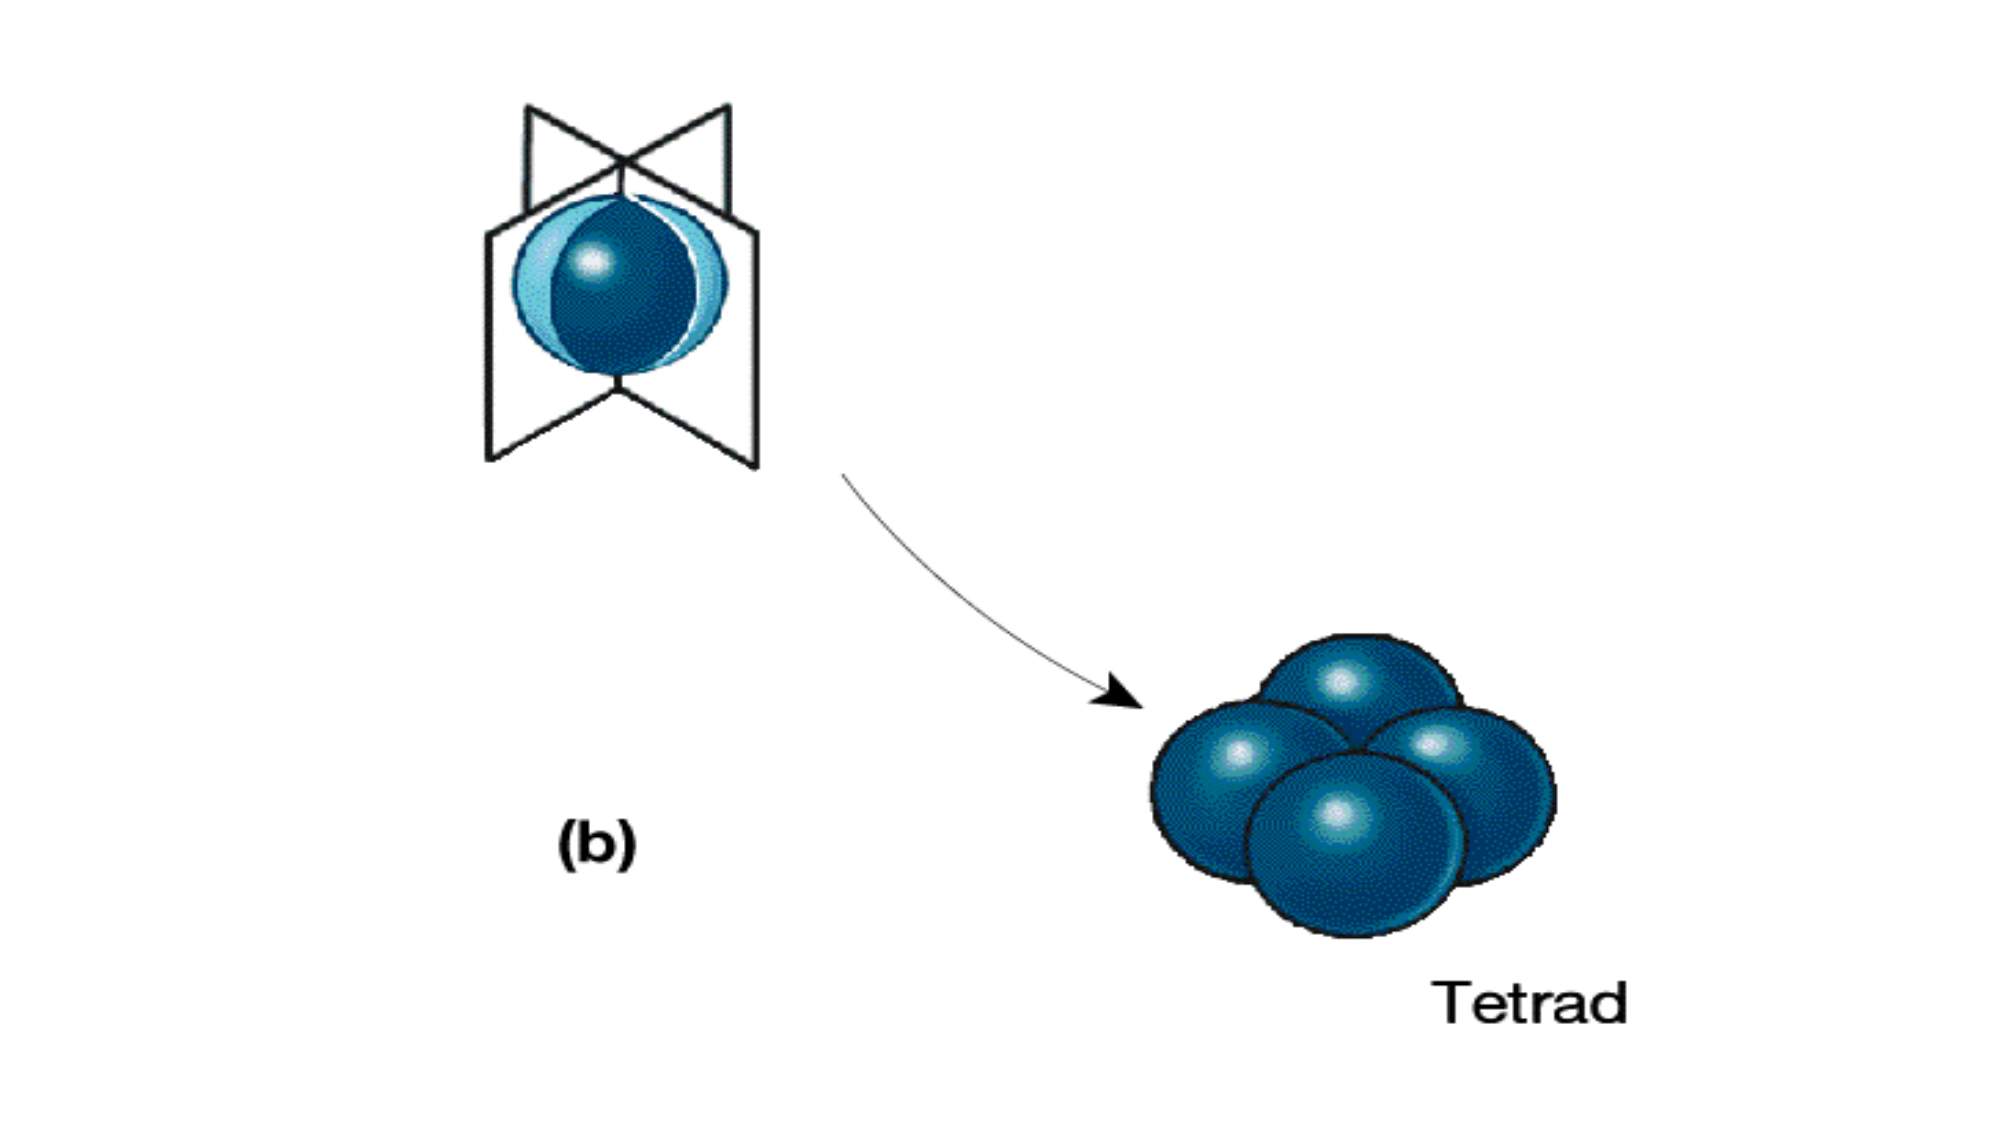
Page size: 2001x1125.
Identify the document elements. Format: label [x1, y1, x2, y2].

picture [149, 99, 1800, 1038]
